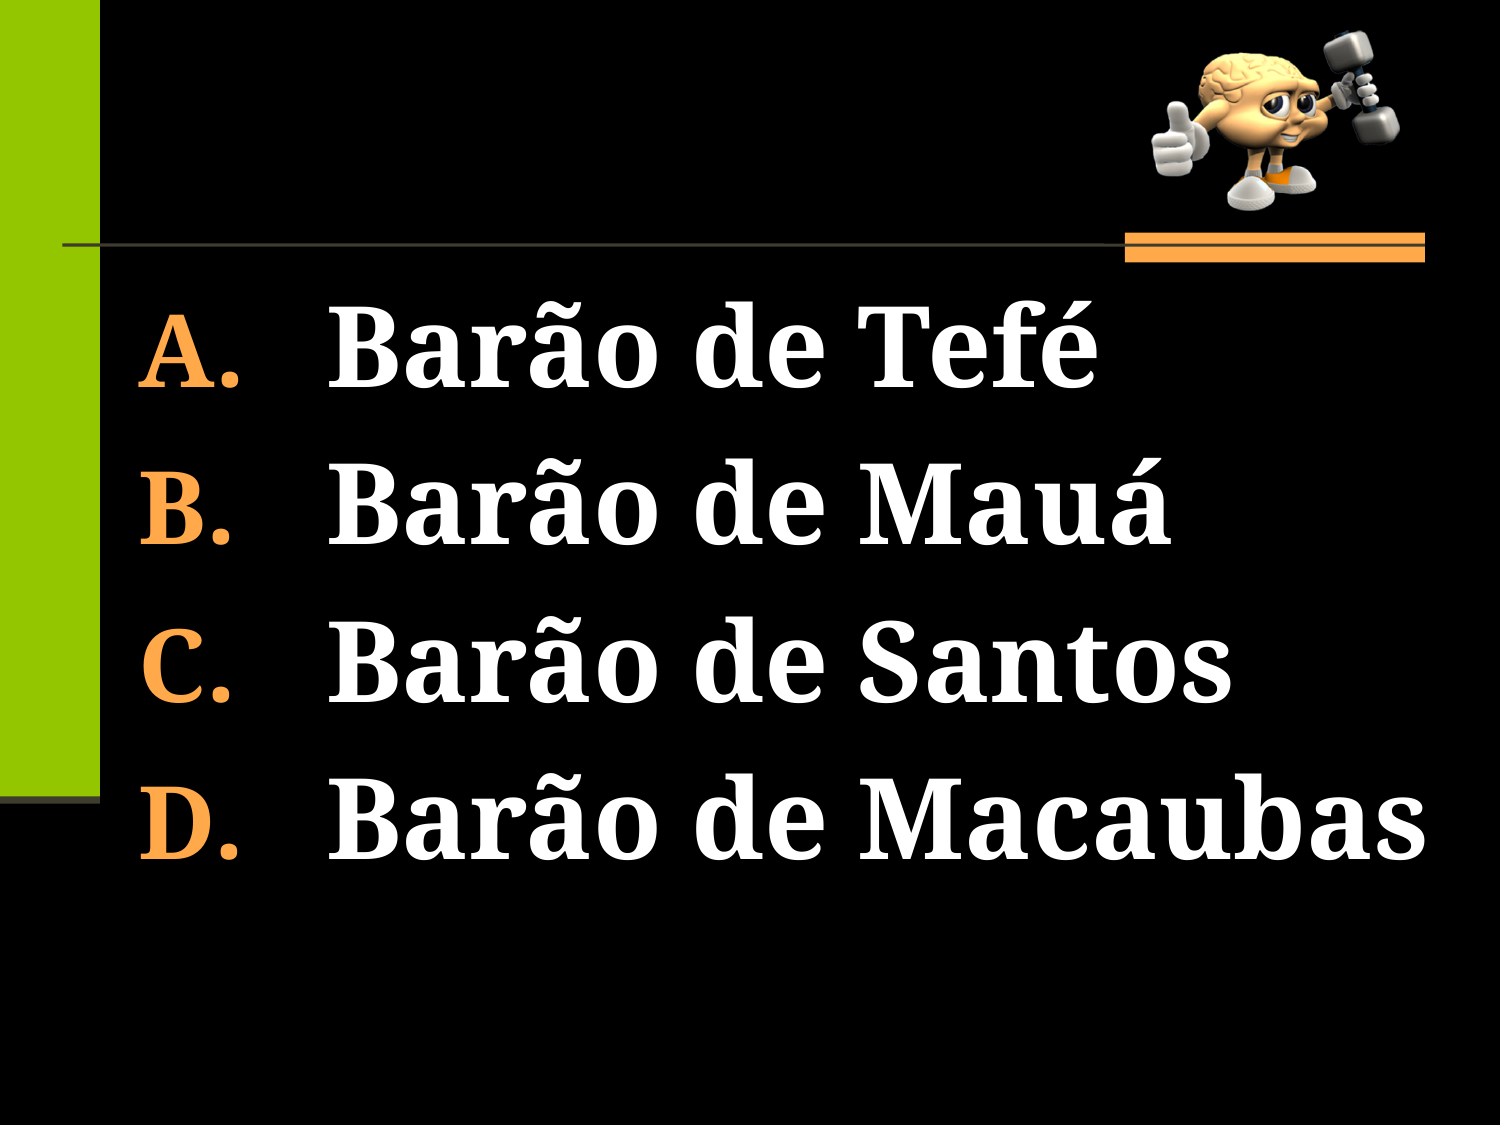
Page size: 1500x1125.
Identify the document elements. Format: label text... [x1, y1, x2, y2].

picture [1151, 30, 1400, 211]
list Barão de Tefé Barão de Mauá Barão de Santos Barão de Macaubas [123, 267, 1500, 1083]
